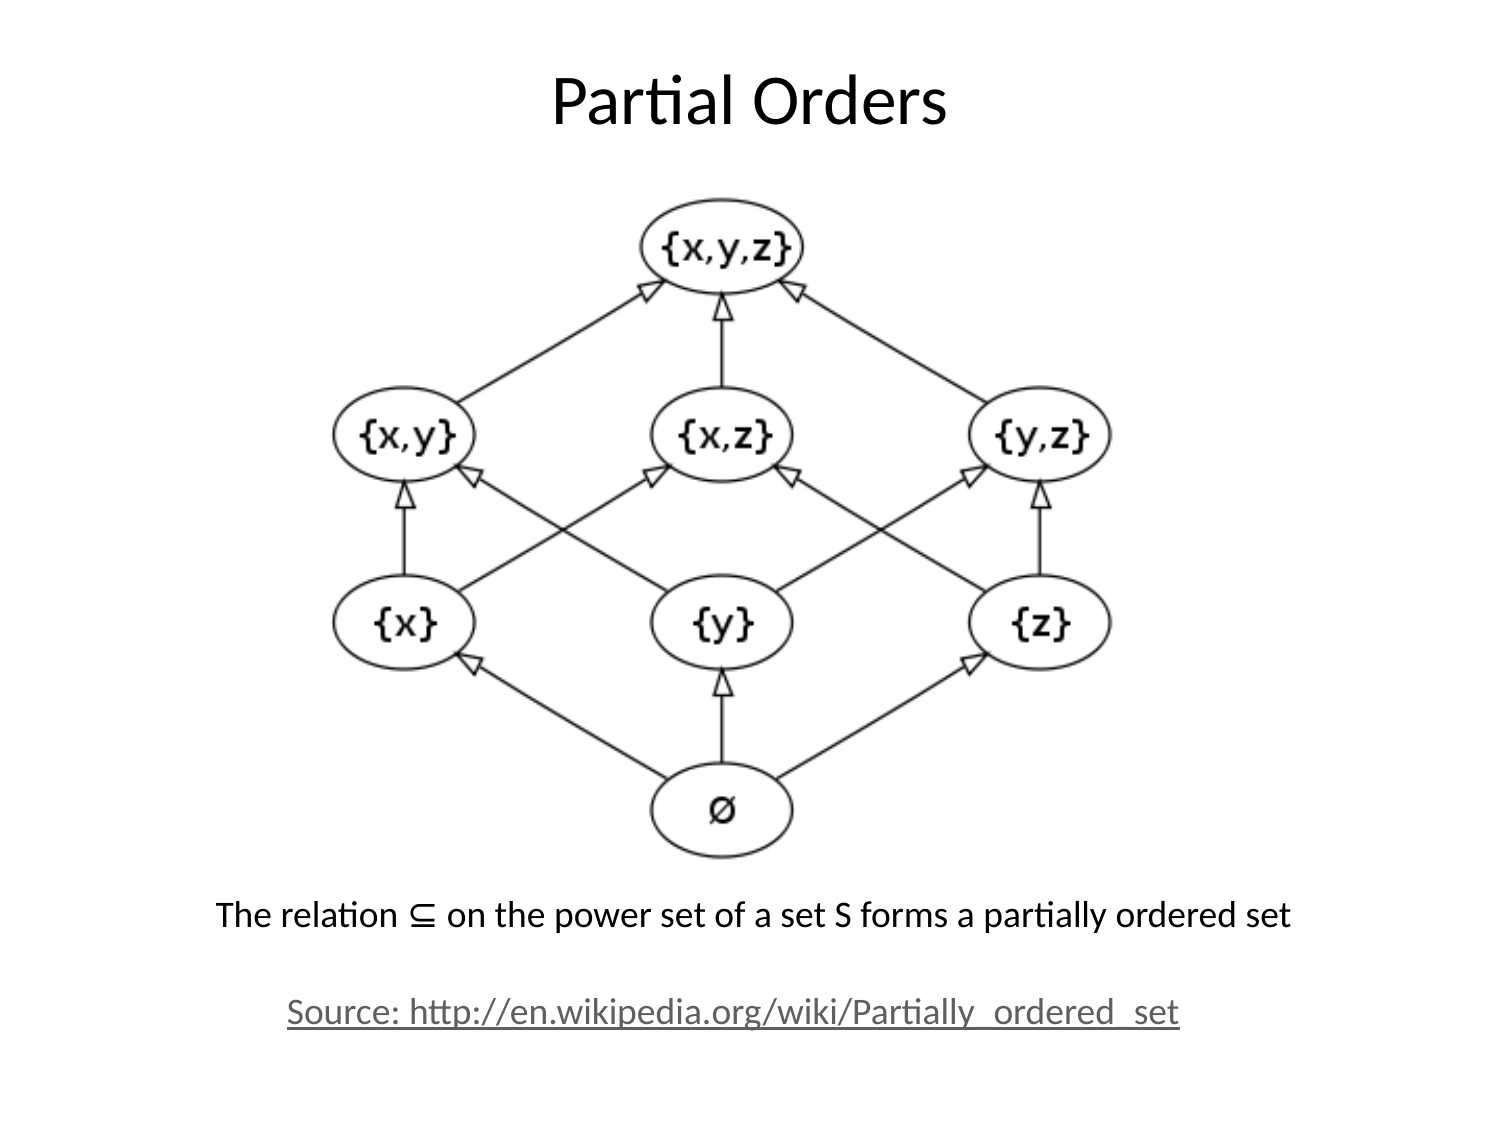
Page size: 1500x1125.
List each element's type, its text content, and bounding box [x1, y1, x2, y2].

text_box The relation ⊆ on the power set of a set S forms a partially ordered set [200, 882, 1308, 942]
title Partial Orders [75, 45, 1425, 233]
text_box Source: http://en.wikipedia.org/wiki/Partially_ordered_set [272, 979, 1233, 1040]
picture [276, 190, 1172, 868]
